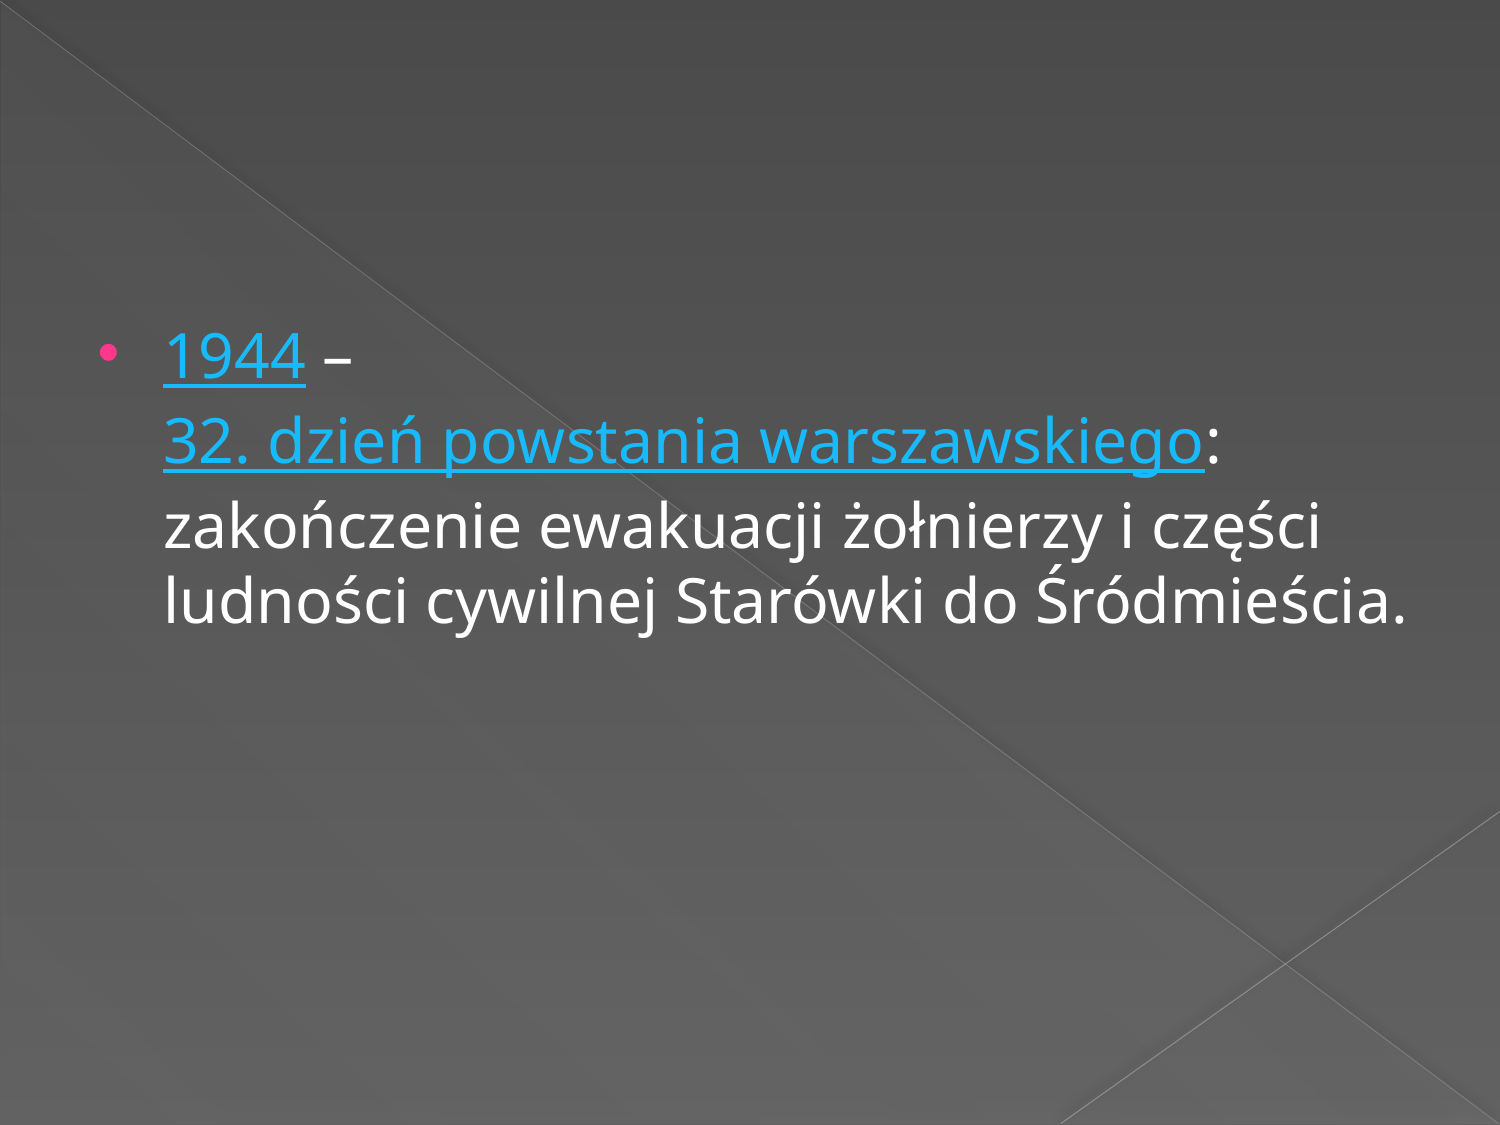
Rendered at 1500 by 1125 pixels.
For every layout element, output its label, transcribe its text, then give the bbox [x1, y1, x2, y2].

list 1944 – 32. dzień powstania warszawskiego: zakończenie ewakuacji żołnierzy i części ludności cywilnej Starówki do Śródmieścia. [75, 308, 1425, 1059]
